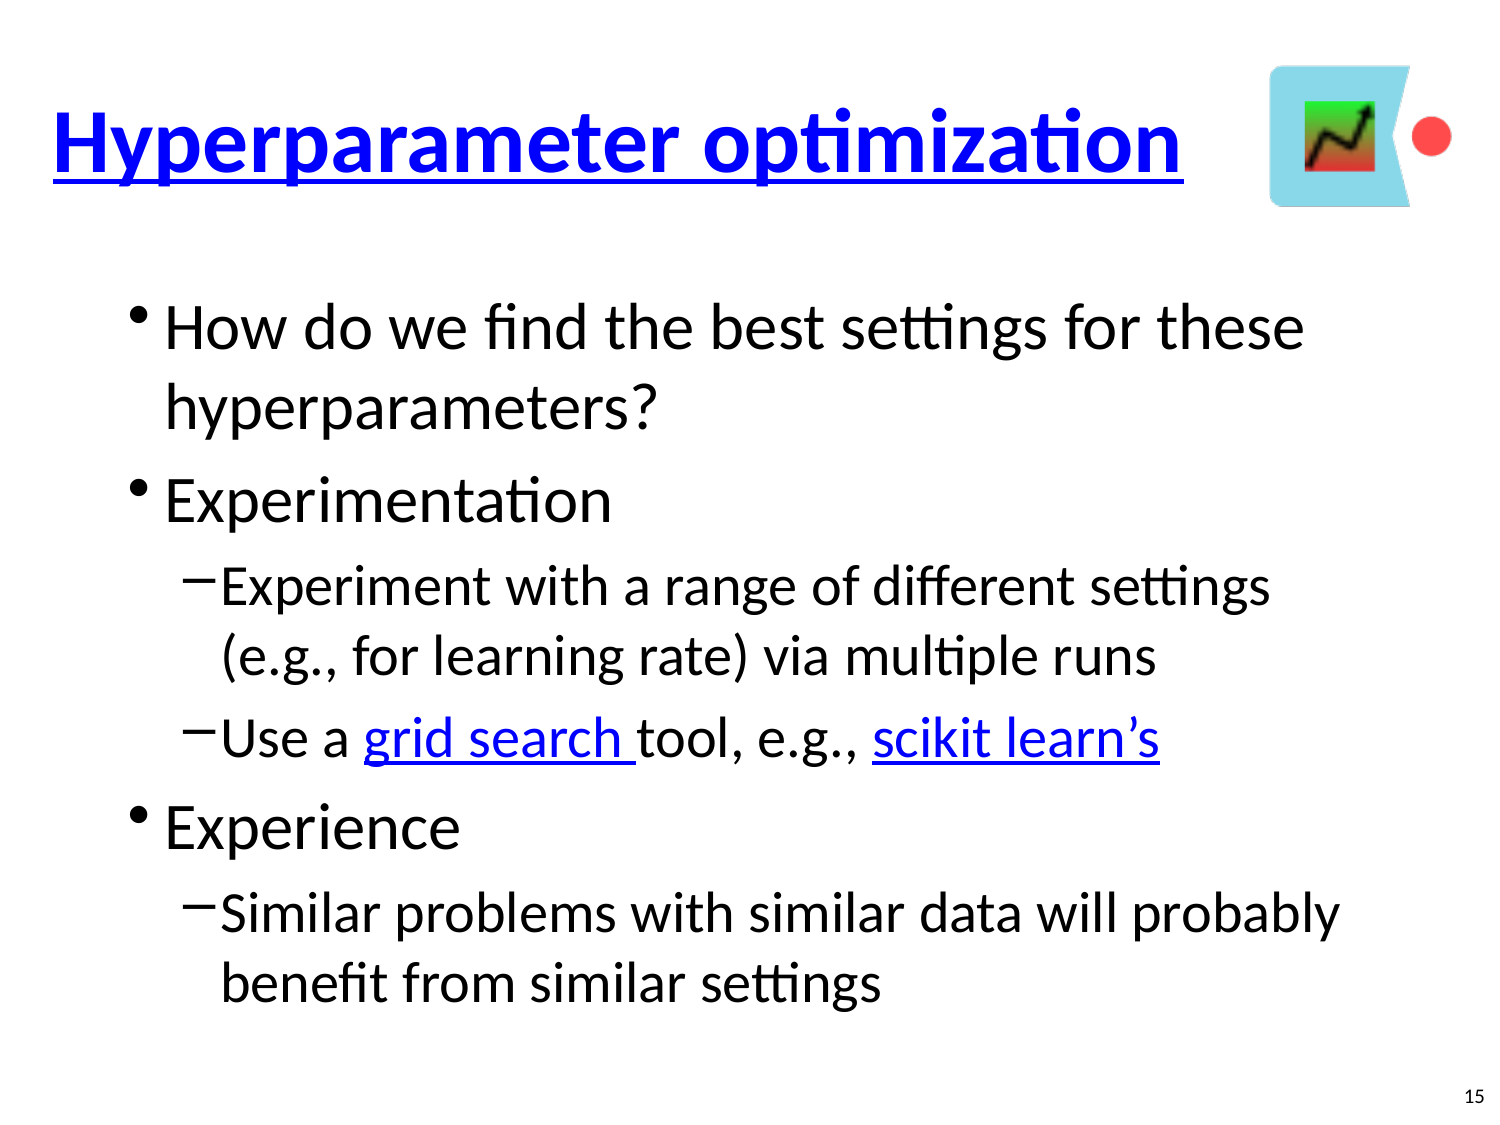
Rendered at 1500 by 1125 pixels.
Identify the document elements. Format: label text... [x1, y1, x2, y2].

list How do we find the best settings for these hyperparameters? Experimentation Experiment with a range of different settings (e.g., for learning rate) via multiple runs Use a grid search tool, e.g., scikit learn’s Experience Similar problems with similar data will probably benefit from similar settings [112, 275, 1388, 1075]
picture [1187, 0, 1492, 289]
slide_number 15 [1187, 1074, 1500, 1125]
title Hyperparameter optimization [37, 24, 1182, 248]
